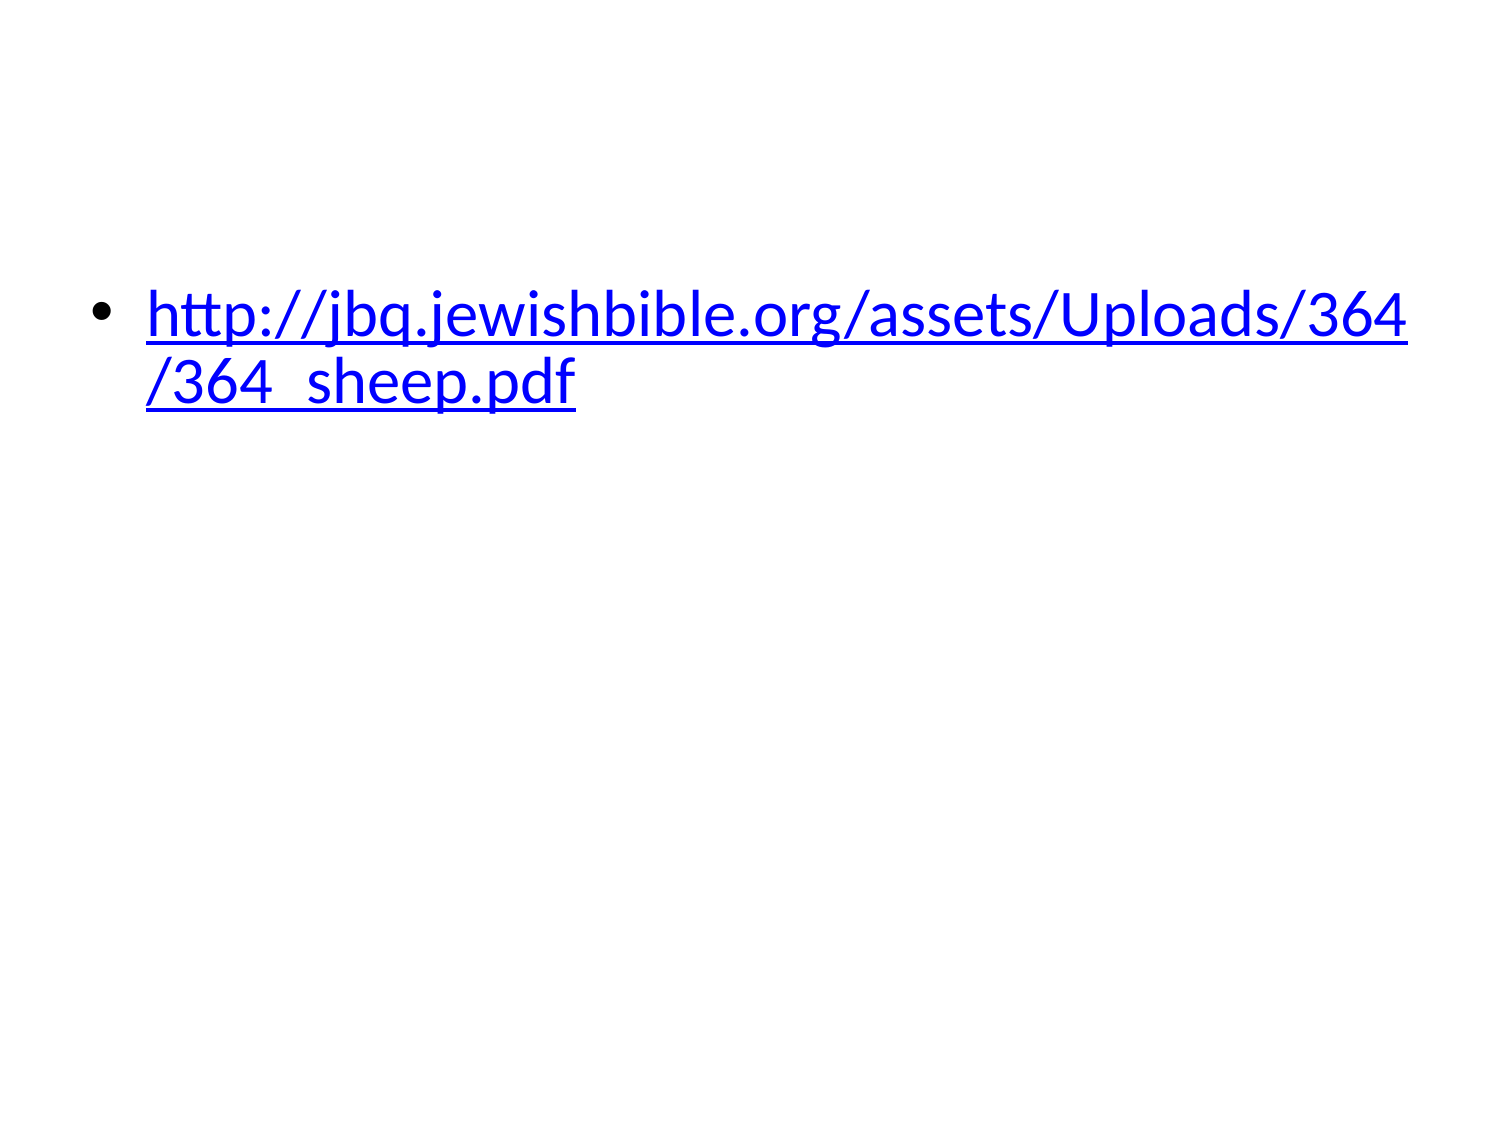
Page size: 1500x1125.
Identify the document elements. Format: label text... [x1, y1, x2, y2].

list http://jbq.jewishbible.org/assets/Uploads/364/364_sheep.pdf [75, 262, 1425, 1005]
